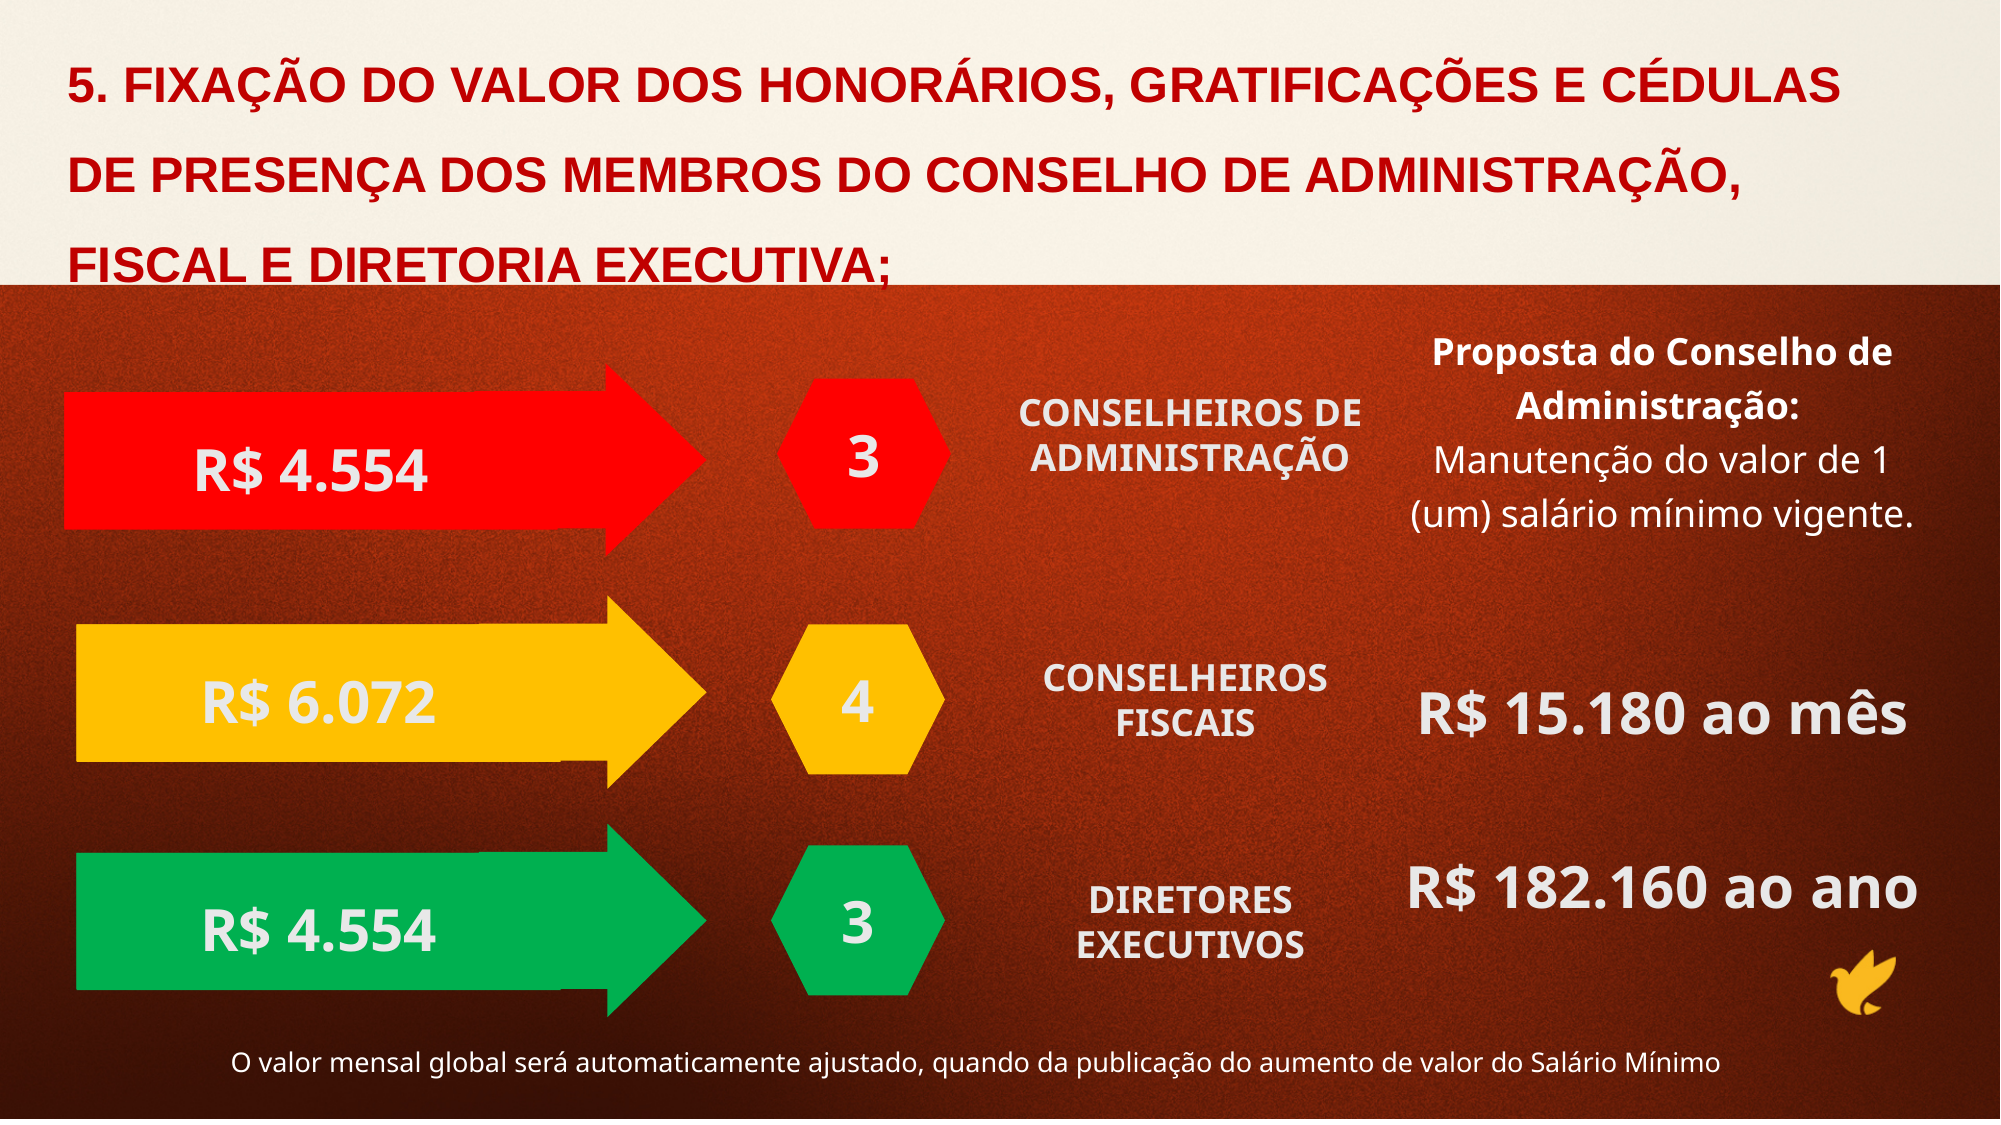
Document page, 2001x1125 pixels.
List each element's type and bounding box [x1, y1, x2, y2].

picture [0, 0, 2000, 1120]
text_box [76, 823, 708, 1018]
text_box [76, 594, 708, 790]
text_box [63, 362, 708, 558]
